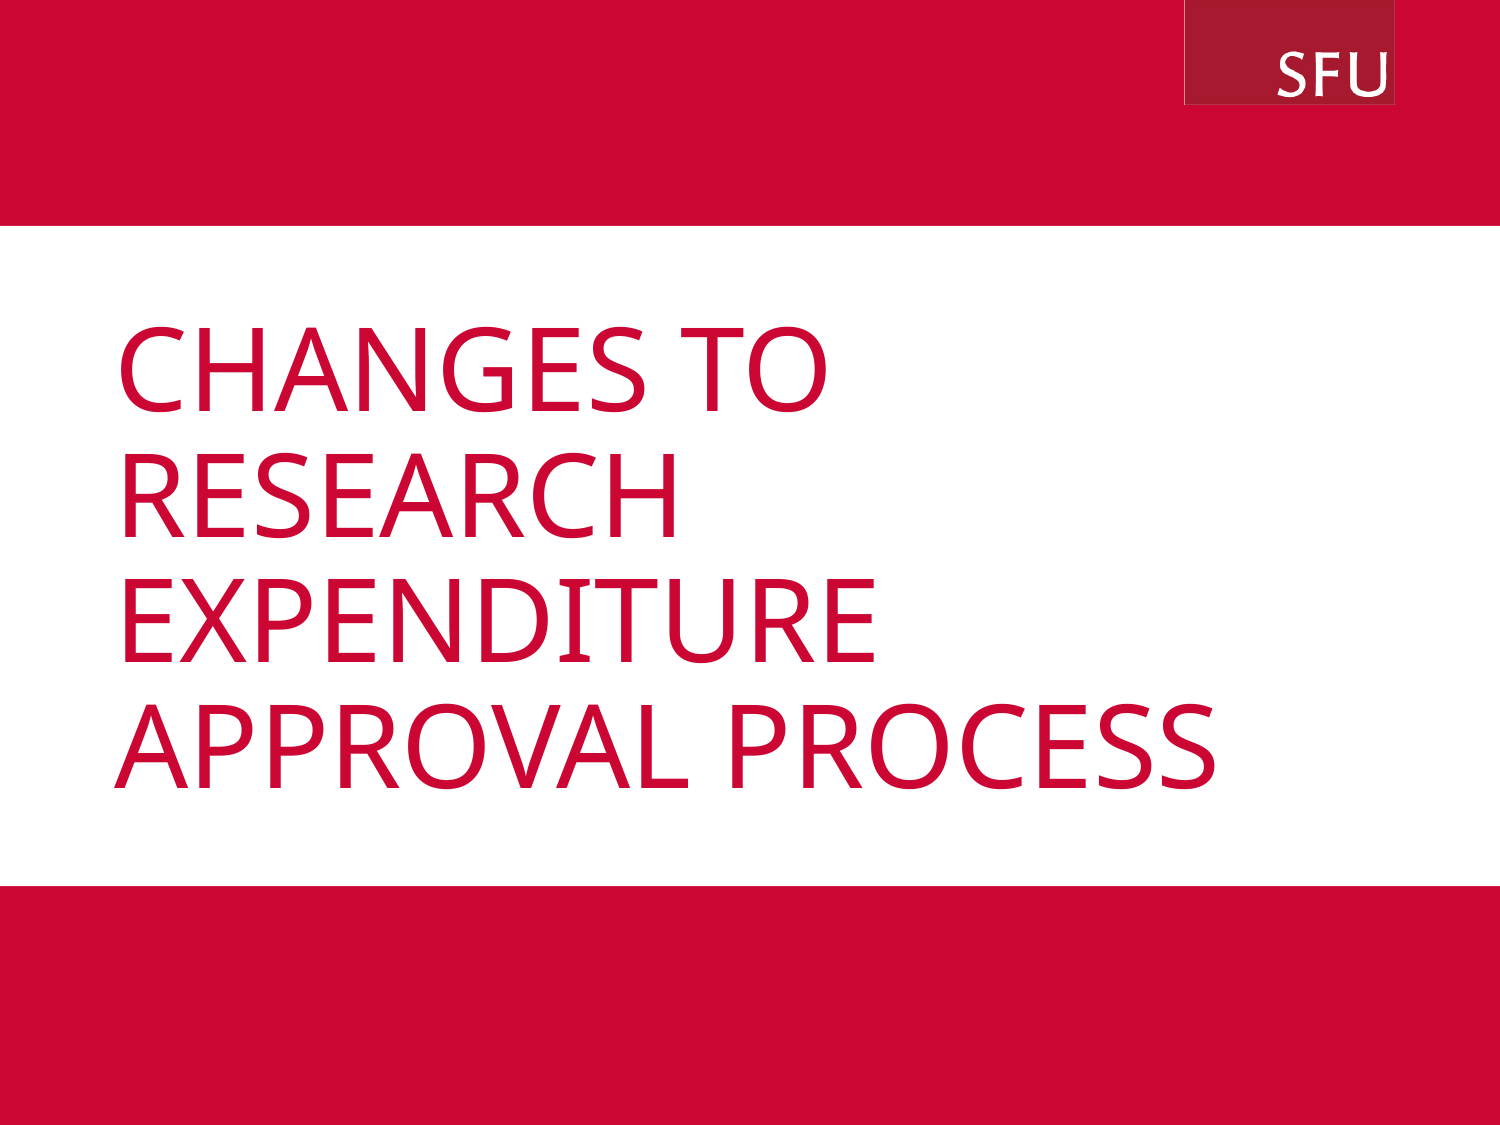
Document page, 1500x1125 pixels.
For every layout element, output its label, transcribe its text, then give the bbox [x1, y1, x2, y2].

title CHANGES TO RESEARCH EXPENDITURE APPROVAL PROCESS [99, 301, 1375, 824]
picture [1184, 0, 1395, 105]
